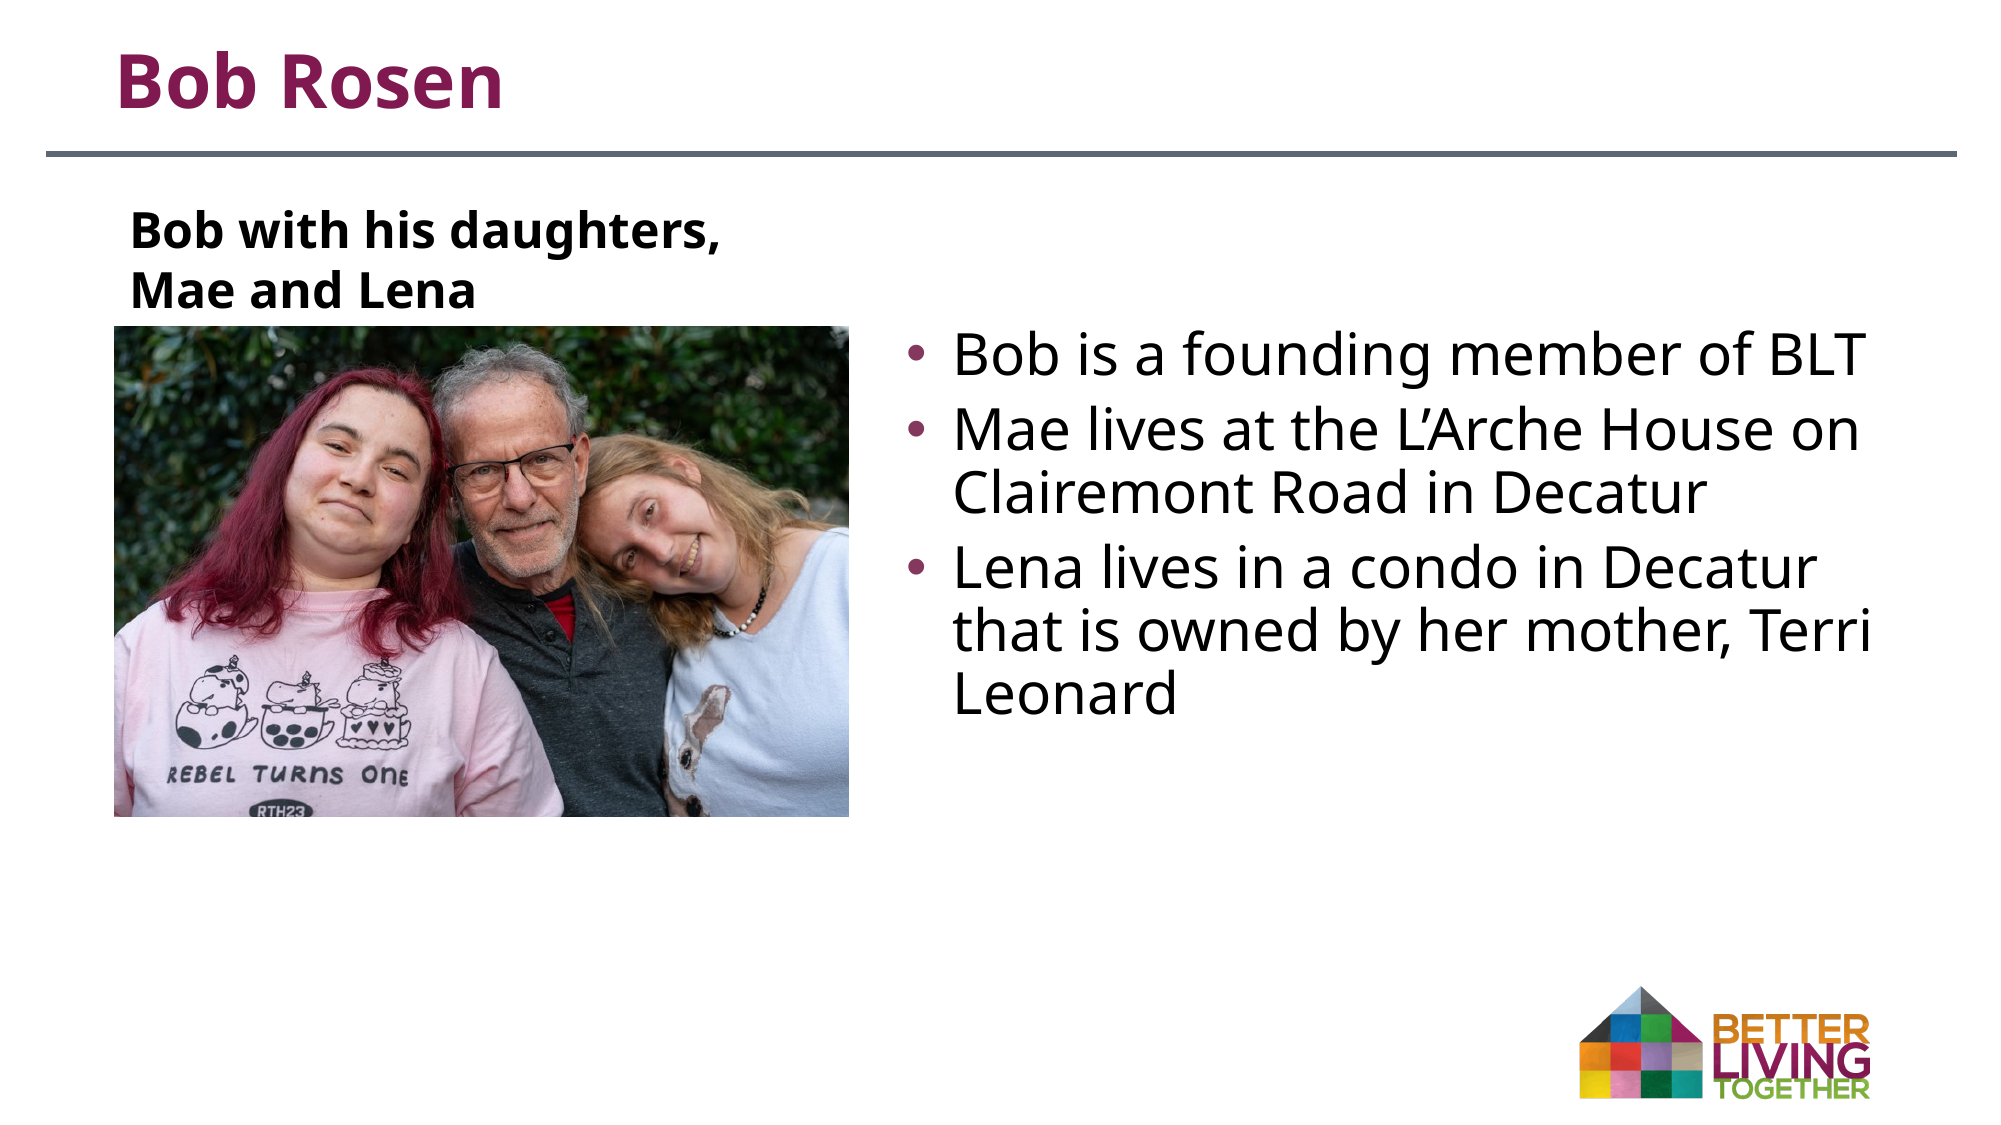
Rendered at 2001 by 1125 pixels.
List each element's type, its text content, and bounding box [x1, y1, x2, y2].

text_box Bob with his daughters, Mae and Lena [114, 191, 848, 326]
title Bob Rosen [100, 36, 1662, 151]
text_box Bob is a founding member of BLT Mae lives at the L’Arche House on Clairemont Road in Decatur Lena lives in a condo in Decatur that is owned by her mother, Terri Leonard [891, 317, 1907, 917]
picture [114, 326, 849, 817]
picture [1574, 977, 1875, 1113]
